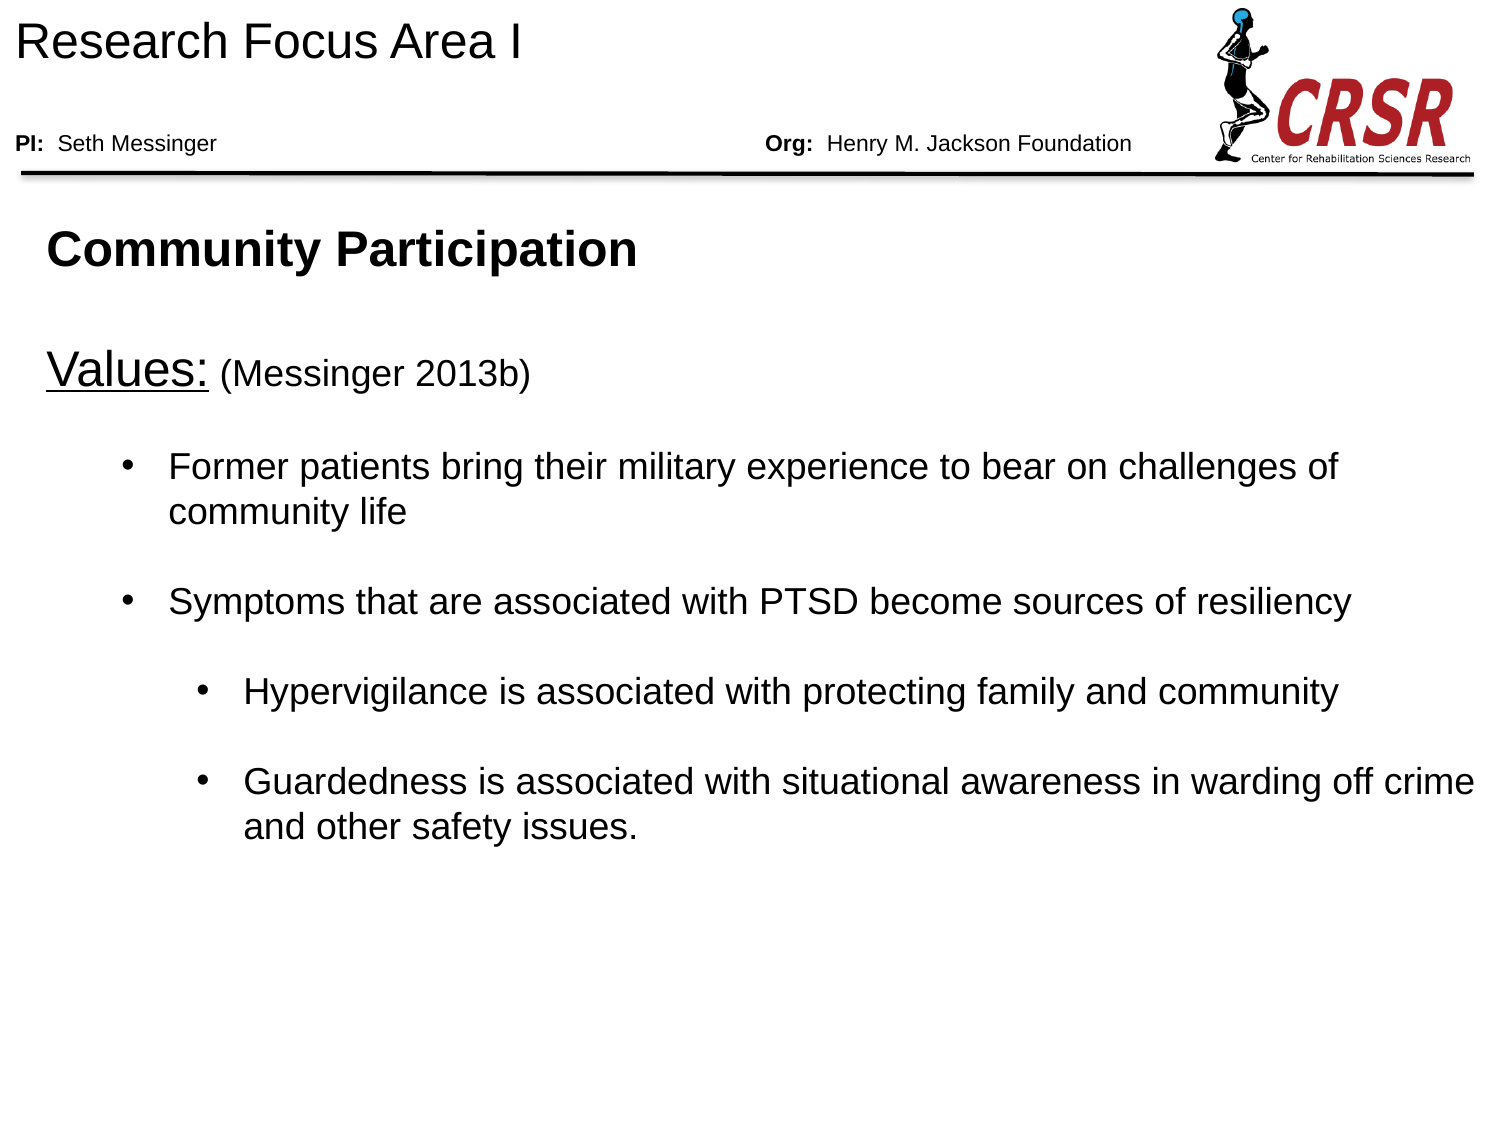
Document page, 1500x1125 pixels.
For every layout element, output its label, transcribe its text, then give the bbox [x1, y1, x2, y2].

picture [1322, 8, 1474, 165]
title Research Focus Area I PI: Seth Messinger Org: Henry M. Jackson Foundation [0, 0, 1322, 166]
text_box Community Participation Values: (Messinger 2013b) Former patients bring their military experience to bear on challenges of community life Symptoms that are associated with PTSD become sources of resiliency Hypervigilance is associated with protecting family and community Guardedness is associated with situational awareness in warding off crime and other safety issues. [31, 209, 1500, 940]
